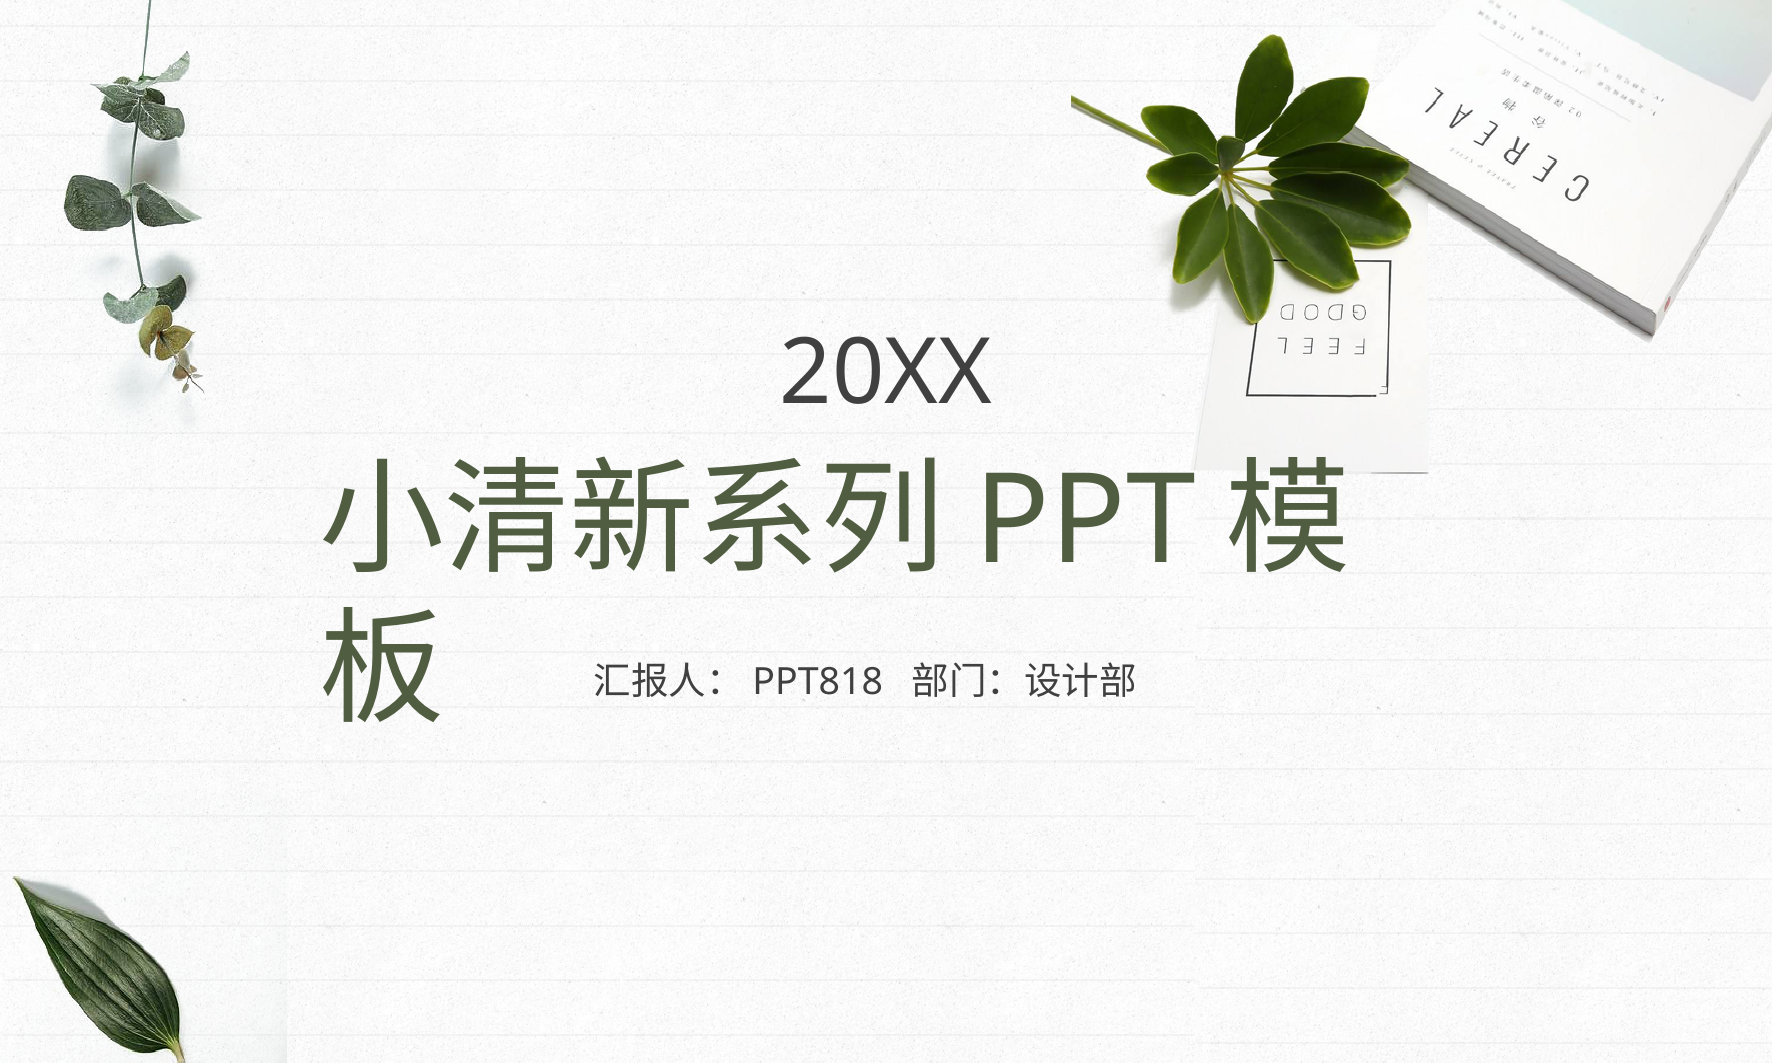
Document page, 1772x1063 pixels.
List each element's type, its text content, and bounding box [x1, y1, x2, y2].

text_box 汇报人：PPT818 部门：设计部 [578, 649, 1318, 710]
text_box 20XX [742, 304, 1030, 429]
text_box 小清新系列PPT模板 [305, 430, 1467, 745]
picture [0, 0, 1772, 1063]
